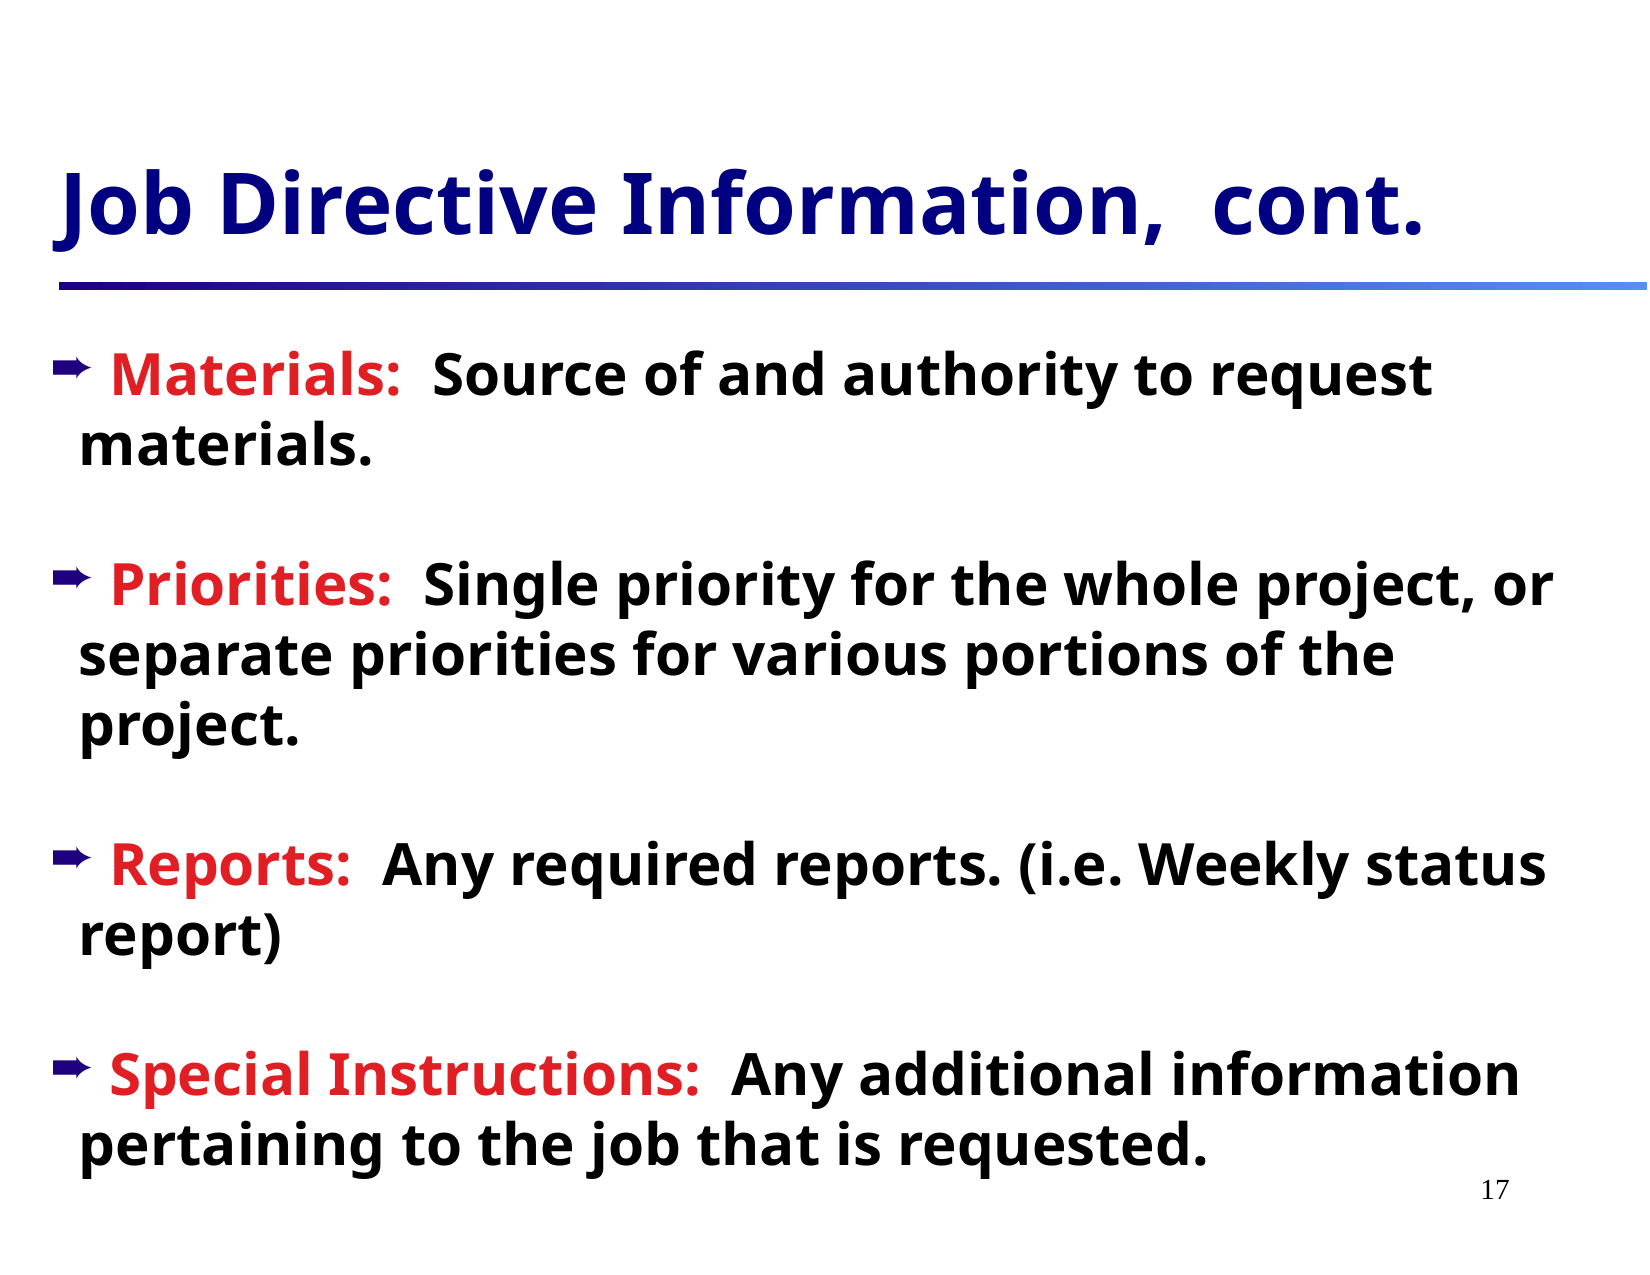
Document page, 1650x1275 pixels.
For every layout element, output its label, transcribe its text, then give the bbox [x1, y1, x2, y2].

text_box Materials: Source of and authority to request materials. Priorities: Single priority for the whole project, or separate priorities for various portions of the project. Reports: Any required reports. (i.e. Weekly status report) Special Instructions: Any additional information pertaining to the job that is requested. [50, 337, 1600, 1143]
text_box [58, 282, 1648, 290]
list Job Directive Information, cont. [58, 44, 1650, 252]
slide_number 17 [1187, 1162, 1526, 1251]
